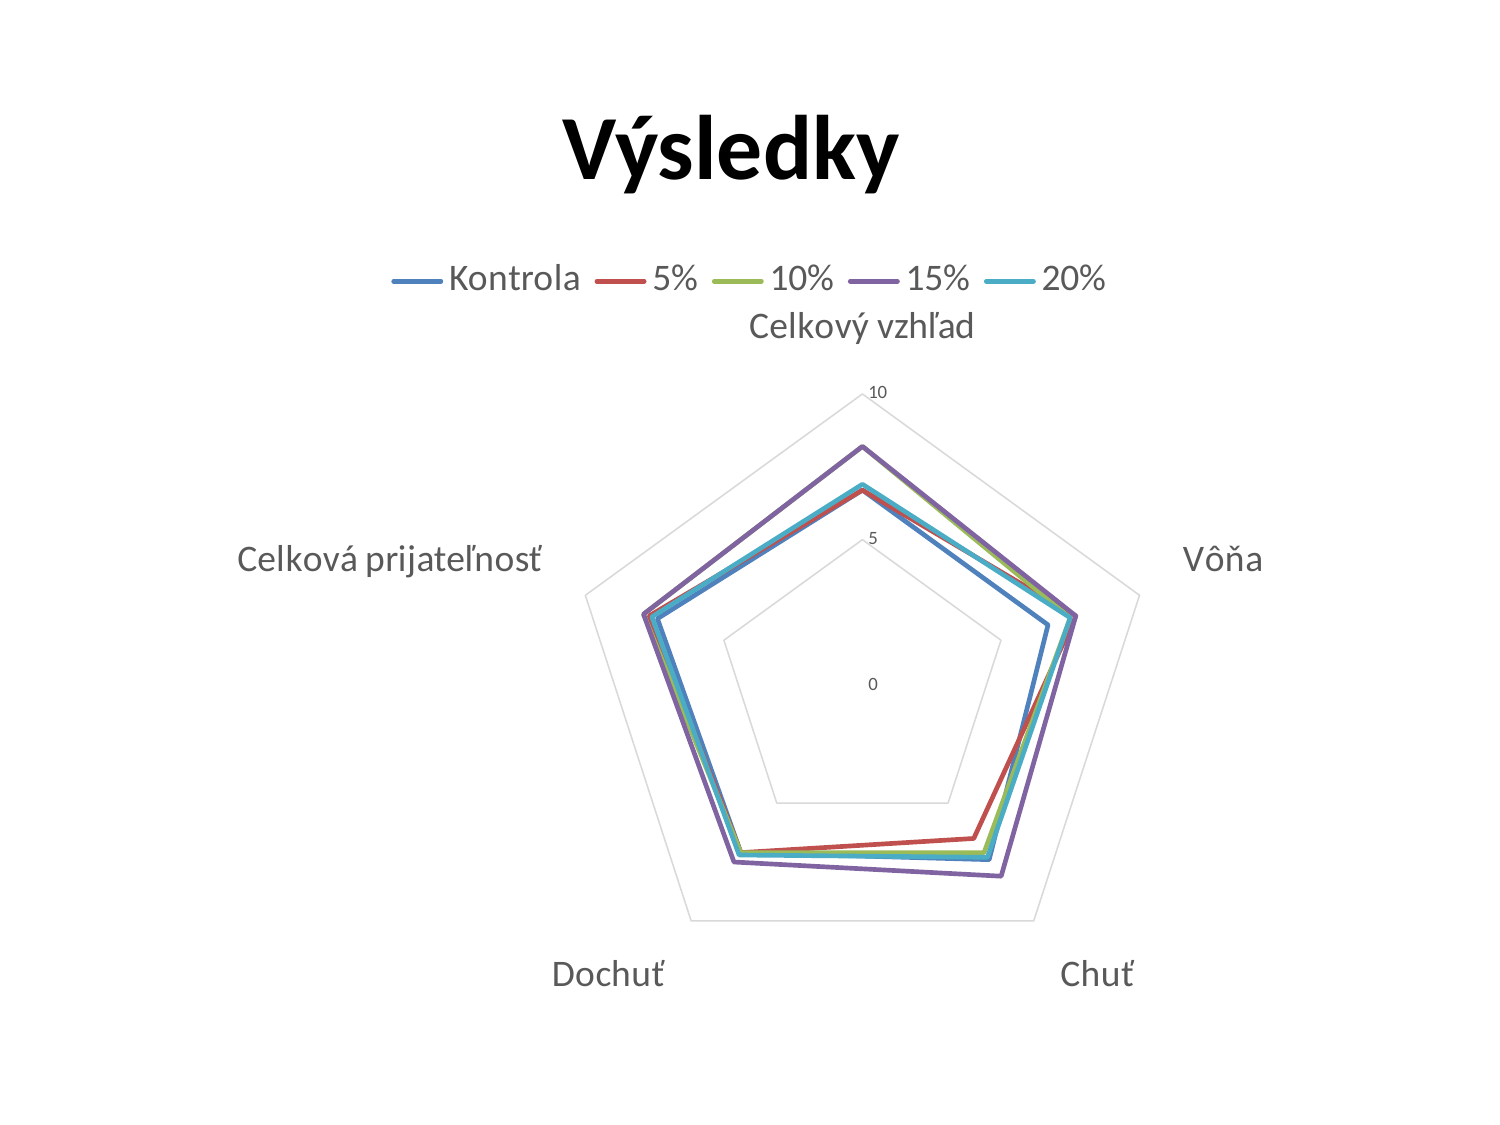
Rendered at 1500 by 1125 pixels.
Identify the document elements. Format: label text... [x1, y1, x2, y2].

chart [200, 231, 1300, 1012]
text_box Výsledky [324, 113, 1138, 173]
